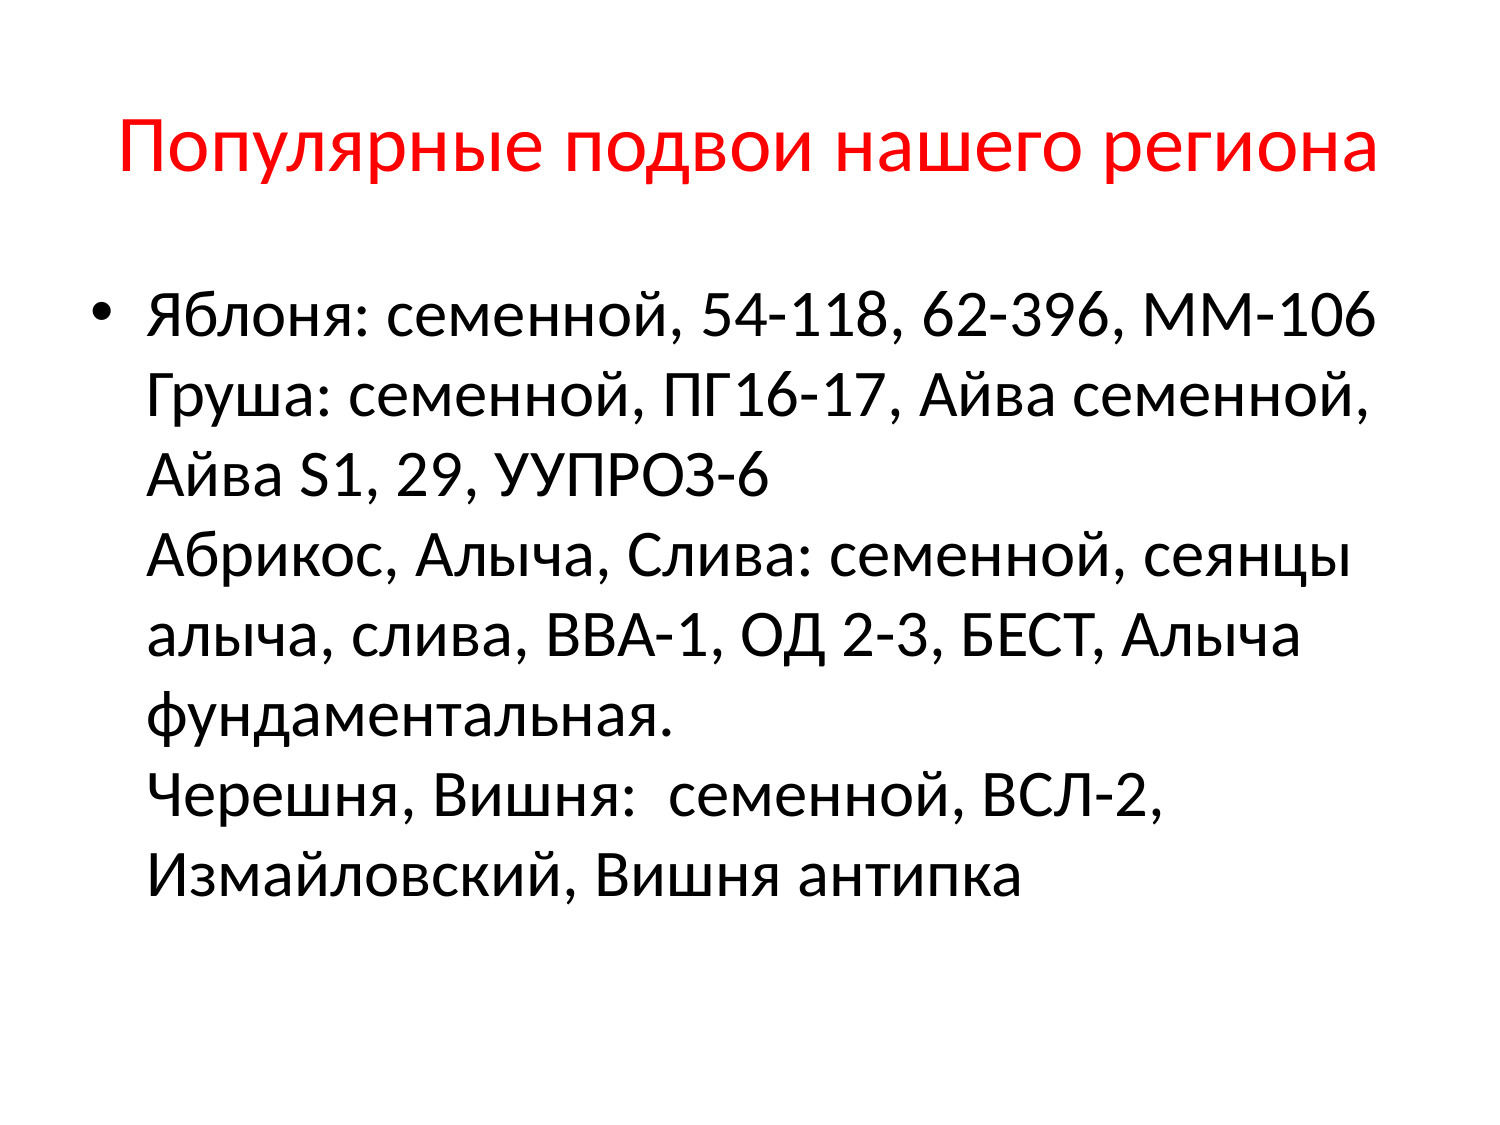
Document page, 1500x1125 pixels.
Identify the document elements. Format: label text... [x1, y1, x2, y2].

list Яблоня: семенной, 54-118, 62-396, ММ-106 Груша: семенной, ПГ16-17, Айва семенной, Айва S1, 29, УУПРОЗ-6 Абрикос, Алыча, Слива: семенной, сеянцы алыча, слива, ВВА-1, ОД 2-3, БЕСТ, Алыча фундаментальная. Черешня, Вишня: семенной, ВСЛ-2, Измайловский, Вишня антипка [75, 262, 1425, 1005]
title Популярные подвои нашего региона [75, 45, 1425, 233]
